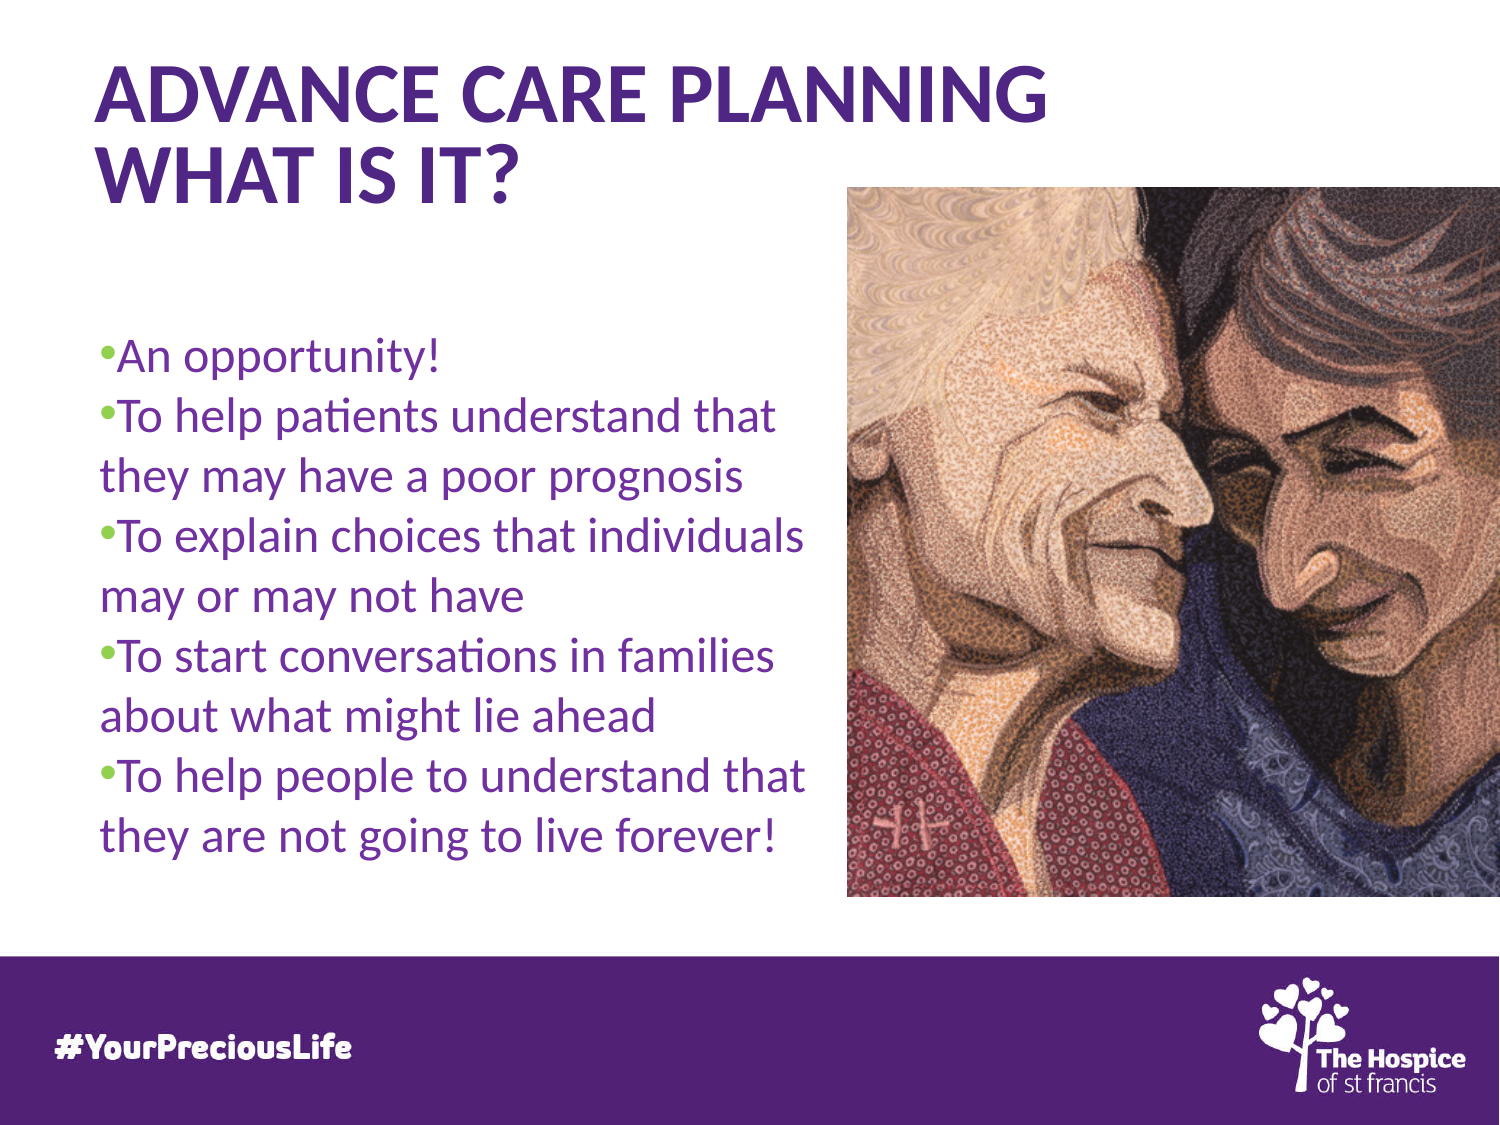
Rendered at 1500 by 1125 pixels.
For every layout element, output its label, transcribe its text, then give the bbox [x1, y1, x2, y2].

title Advance Care Planning What is it? [94, 59, 1416, 223]
picture [0, 0, 1500, 1125]
list An opportunity! To help patients understand that they may have a poor prognosis To explain choices that individuals may or may not have To start conversations in families about what might lie ahead To help people to understand that they are not going to live forever! [99, 322, 822, 941]
